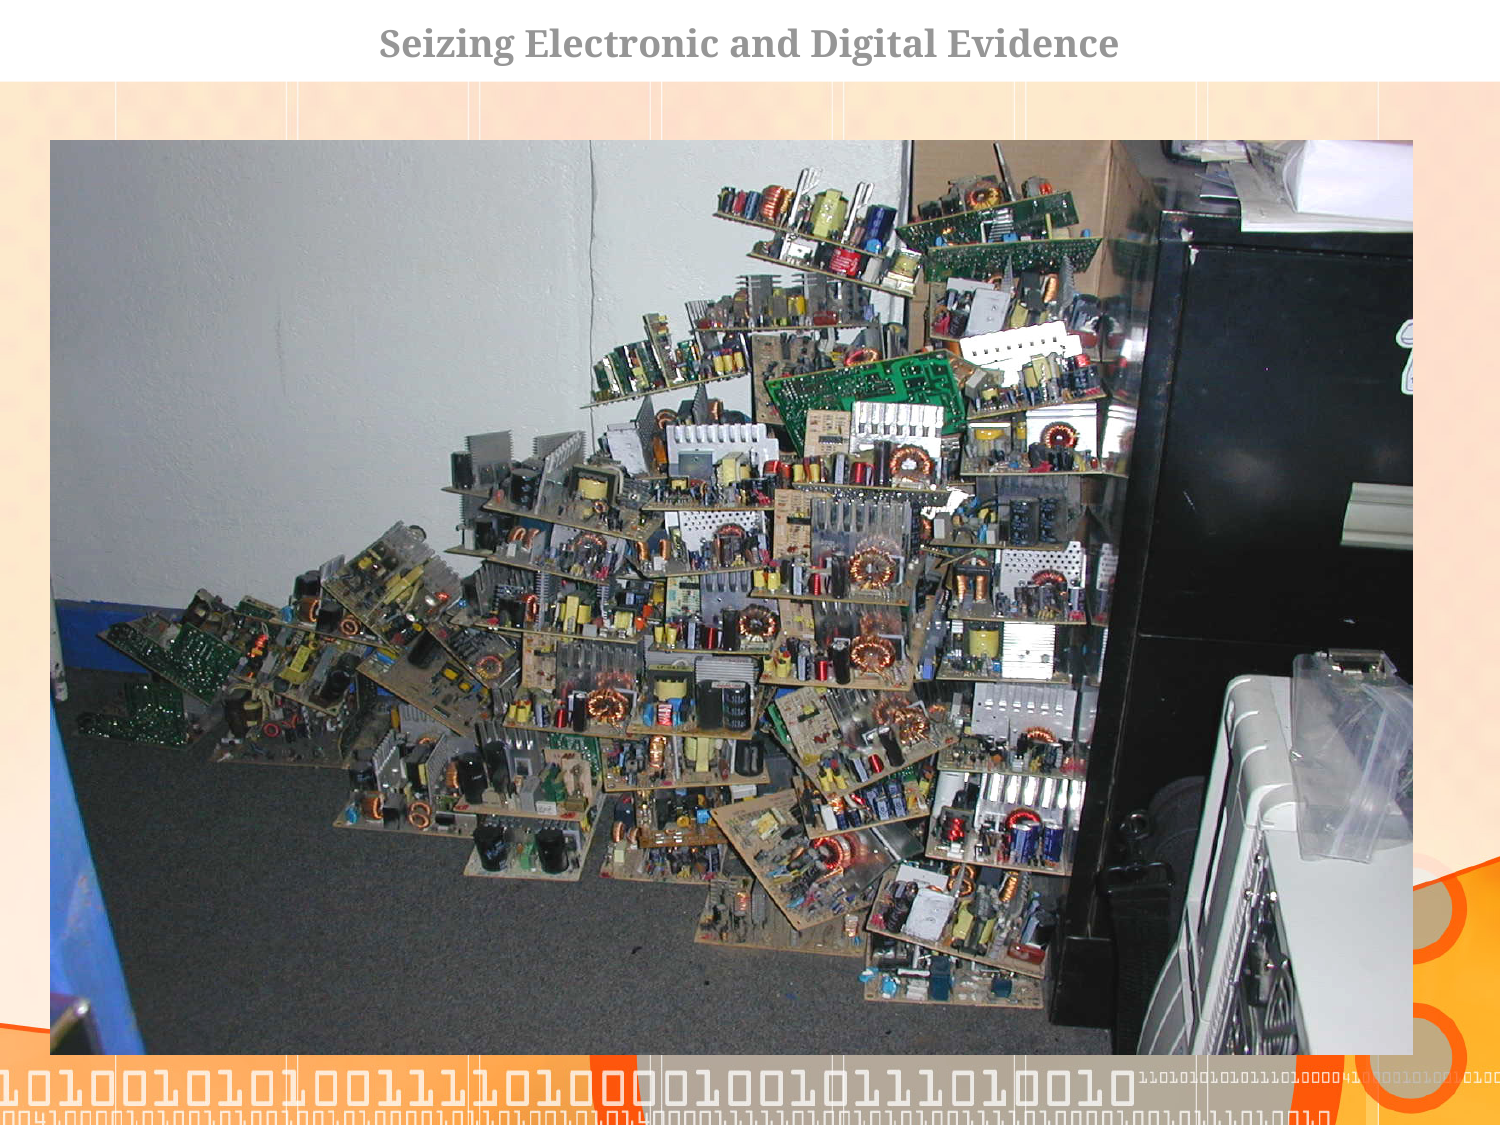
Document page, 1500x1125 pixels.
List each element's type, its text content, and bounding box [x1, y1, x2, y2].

text_box Seizing Electronic and Digital Evidence [0, 12, 1500, 73]
picture [0, 82, 1500, 1125]
